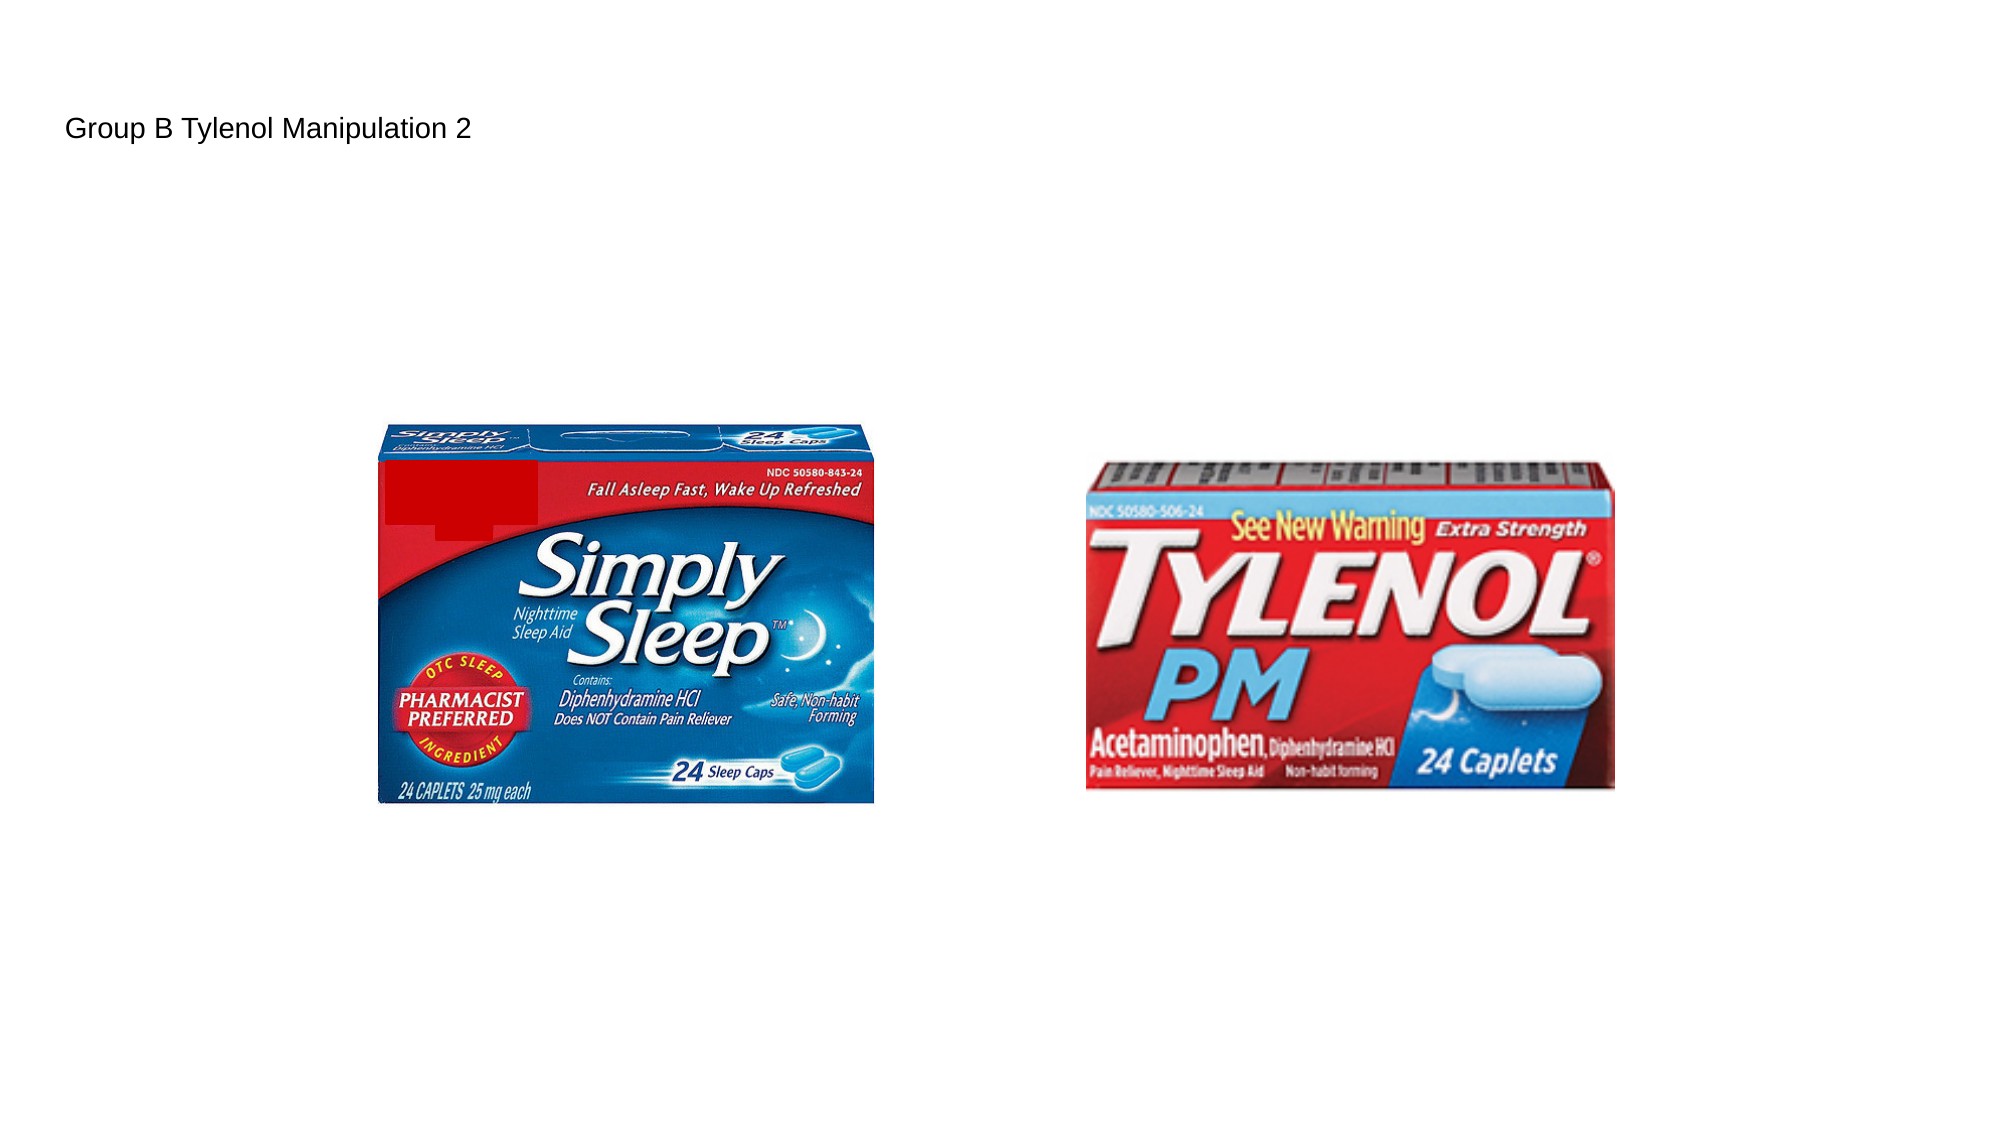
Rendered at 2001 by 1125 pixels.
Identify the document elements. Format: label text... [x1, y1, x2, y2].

picture [376, 414, 877, 812]
text_box Group B Tylenol Manipulation 2 [50, 101, 630, 152]
picture [1086, 265, 1615, 795]
